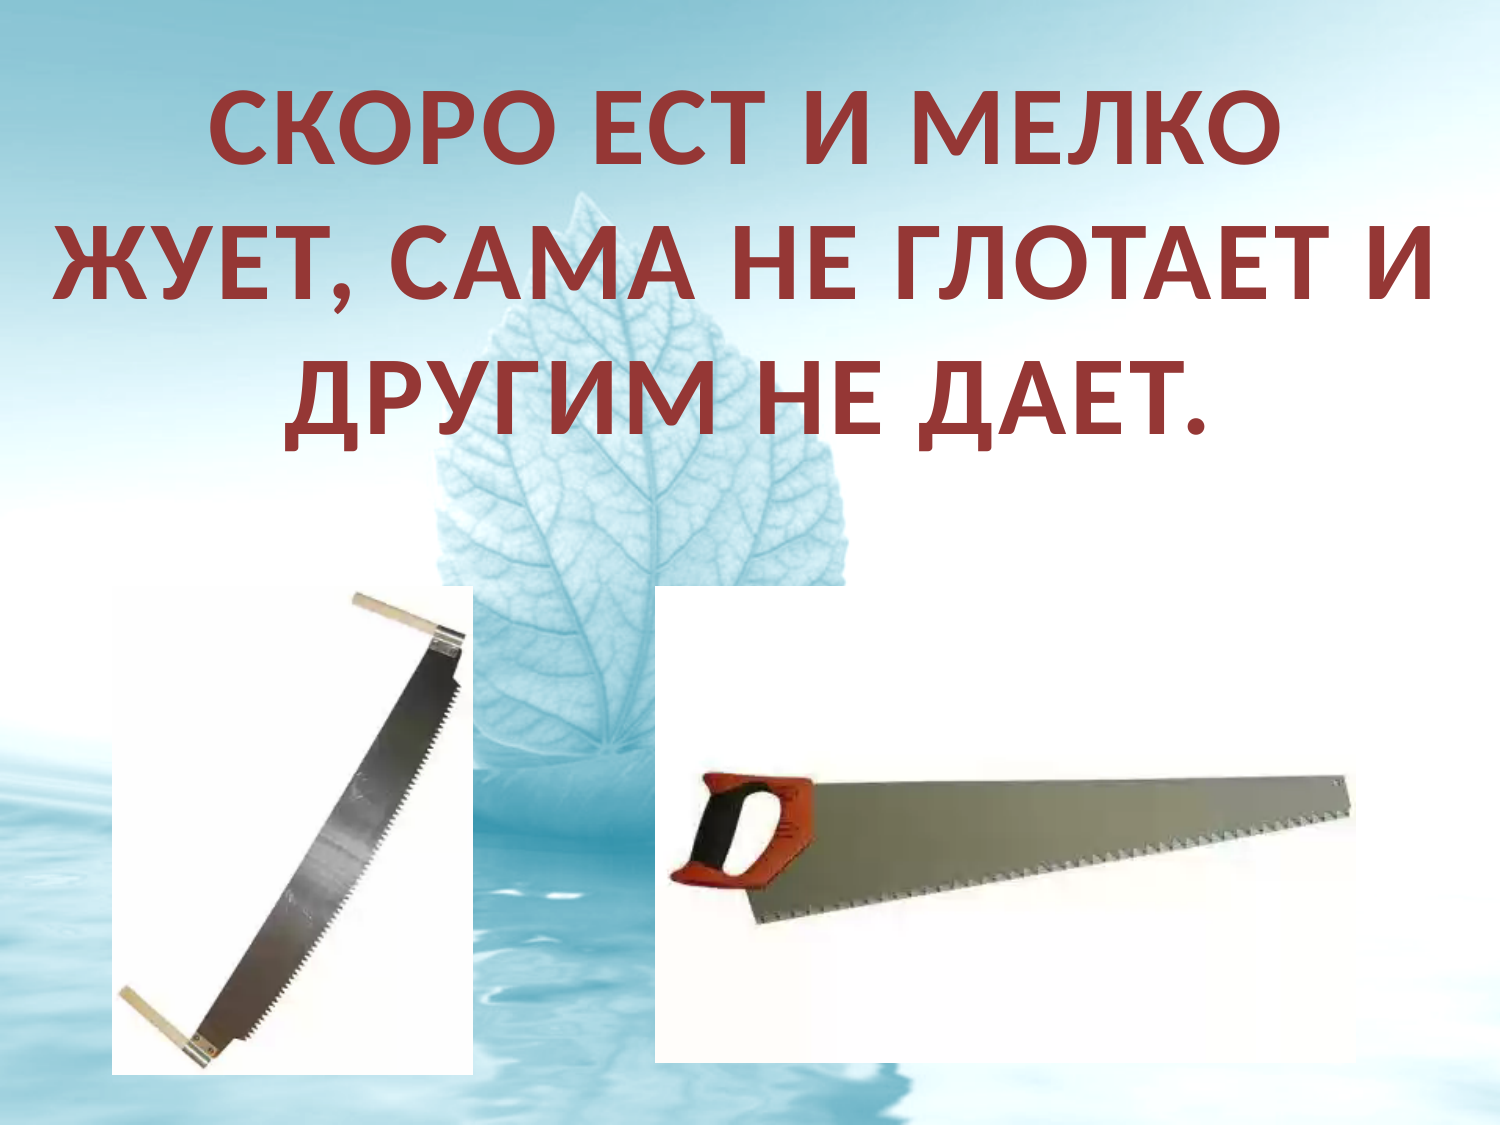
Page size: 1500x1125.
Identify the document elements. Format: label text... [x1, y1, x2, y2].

picture [655, 585, 1356, 1063]
picture [111, 585, 473, 1075]
title Скоро ест и мелко жует, сама не глотает и другим не дает. [29, 160, 1468, 349]
